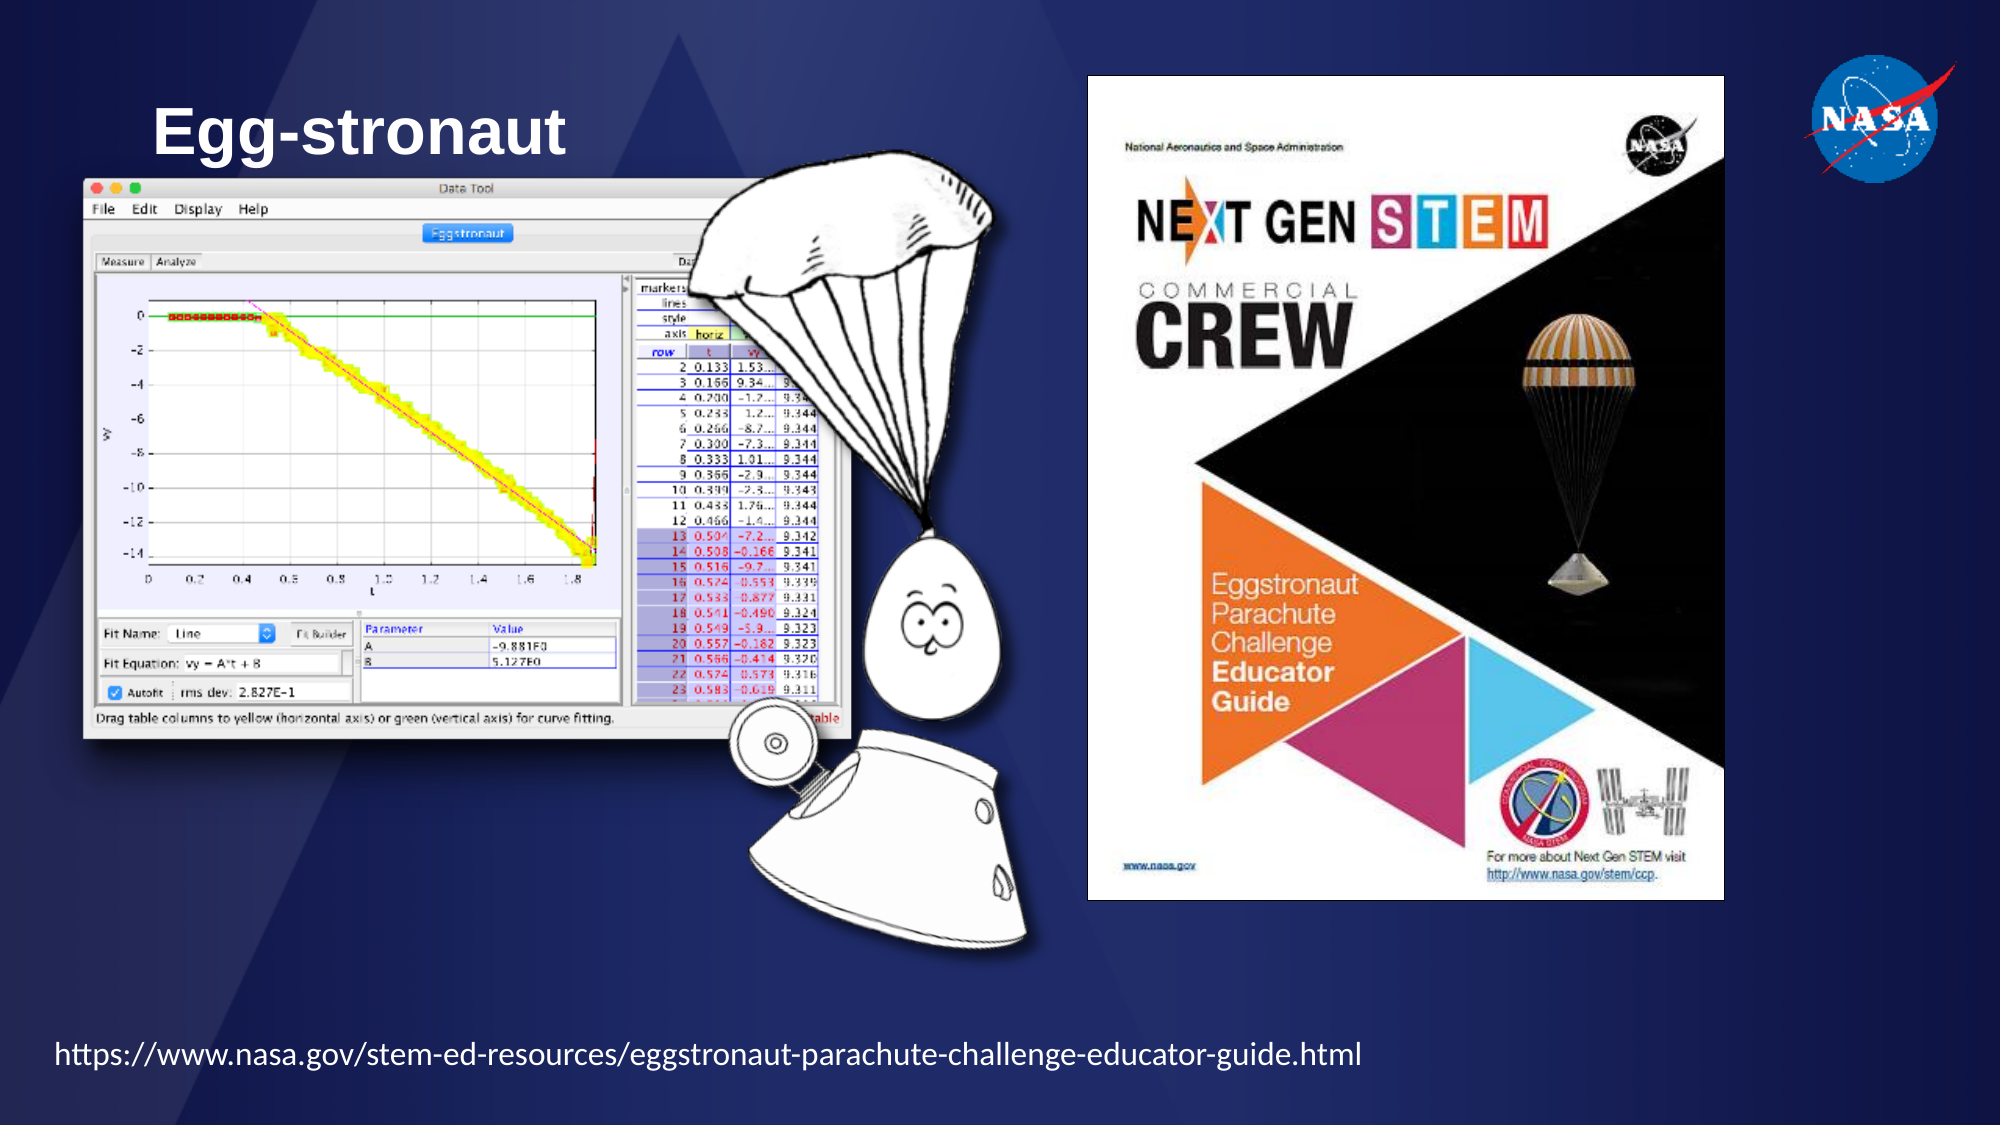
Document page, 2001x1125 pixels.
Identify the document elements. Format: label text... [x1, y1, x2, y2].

text_box https://www.nasa.gov/stem-ed-resources/eggstronaut-parachute-challenge-educator-guide.html [39, 1024, 1380, 1080]
title Egg-stronaut [137, 59, 1863, 207]
picture [0, 0, 2000, 1125]
